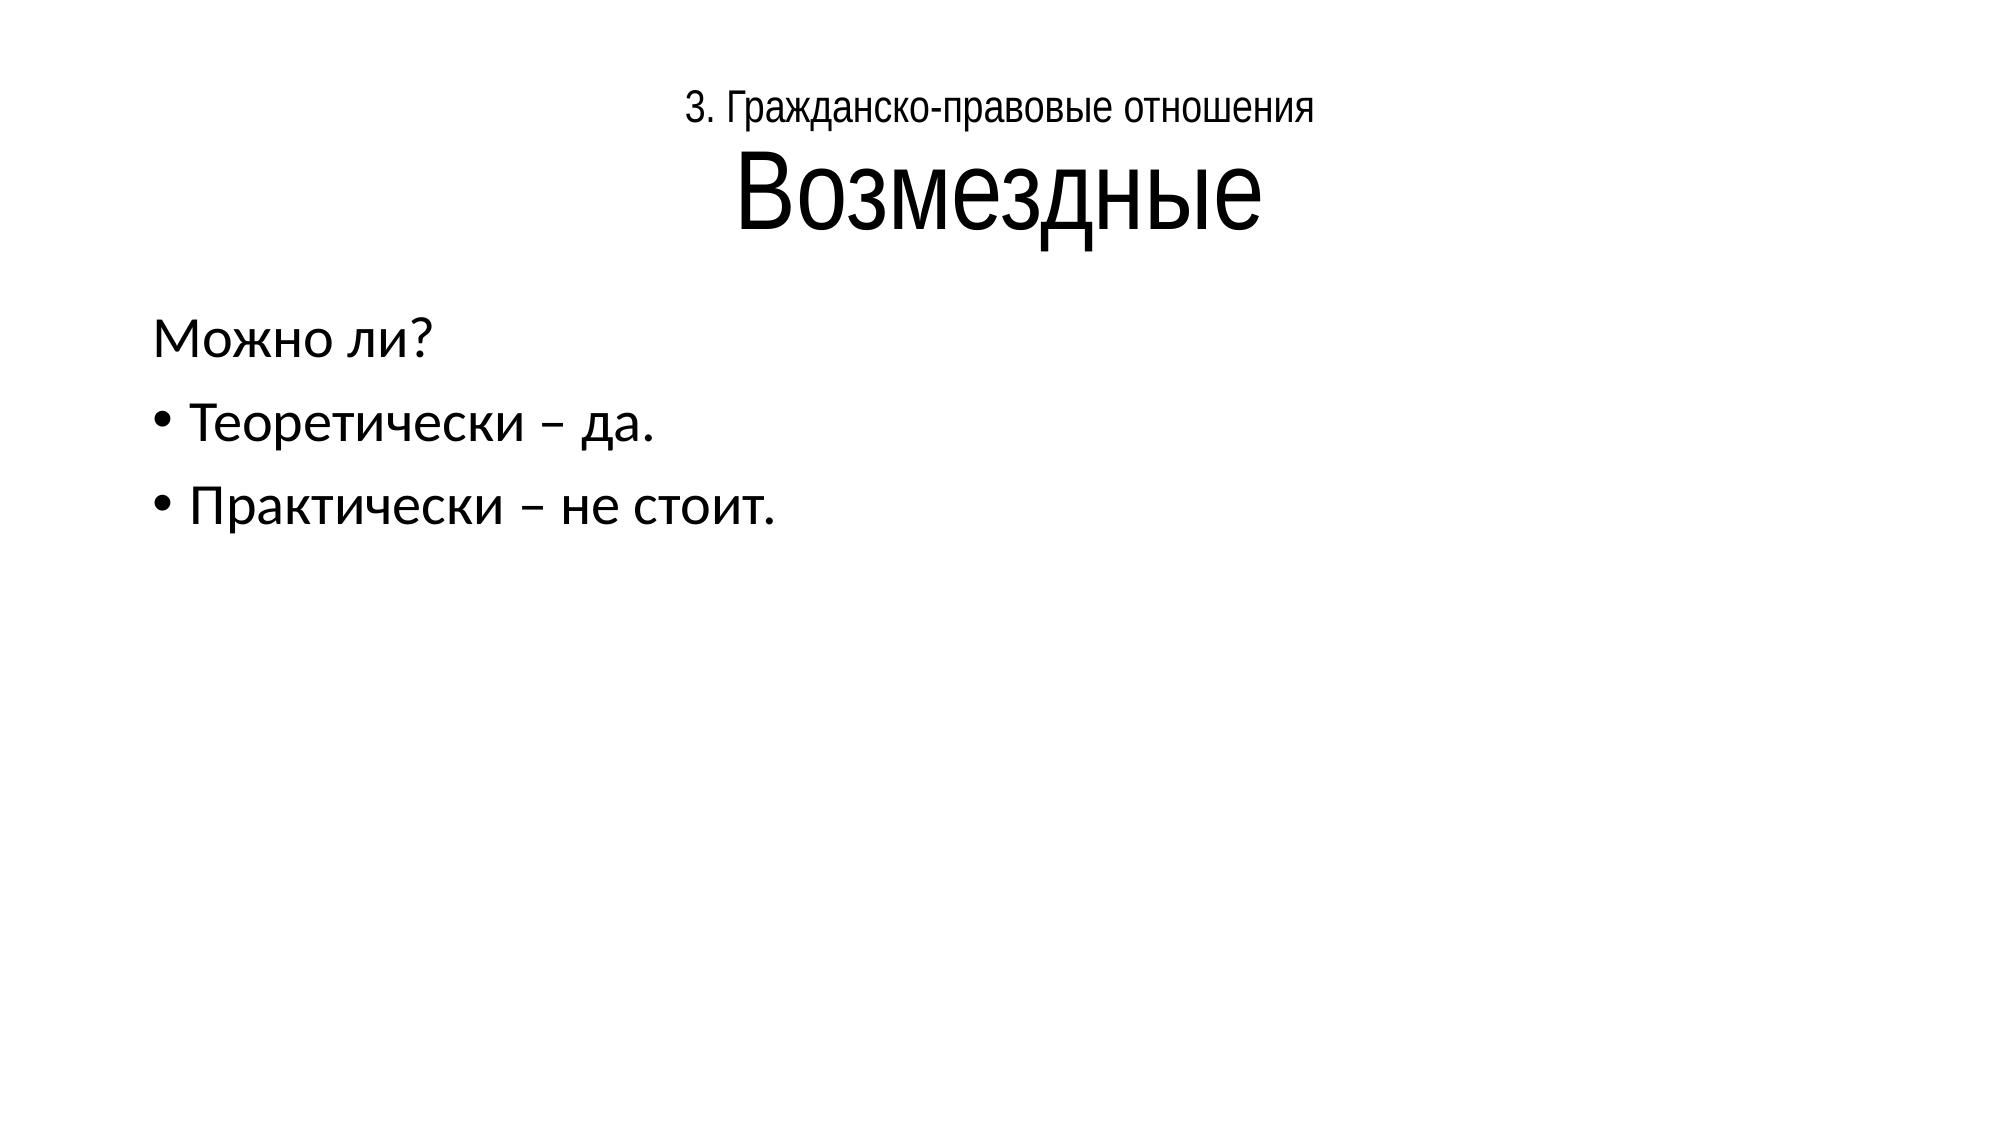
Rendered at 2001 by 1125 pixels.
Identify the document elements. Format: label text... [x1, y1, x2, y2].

title 3. Гражданско-правовые отношения Возмездные [137, 59, 1863, 278]
list Можно ли? Теоретически – да. Практически – не стоит. [137, 299, 1863, 1014]
